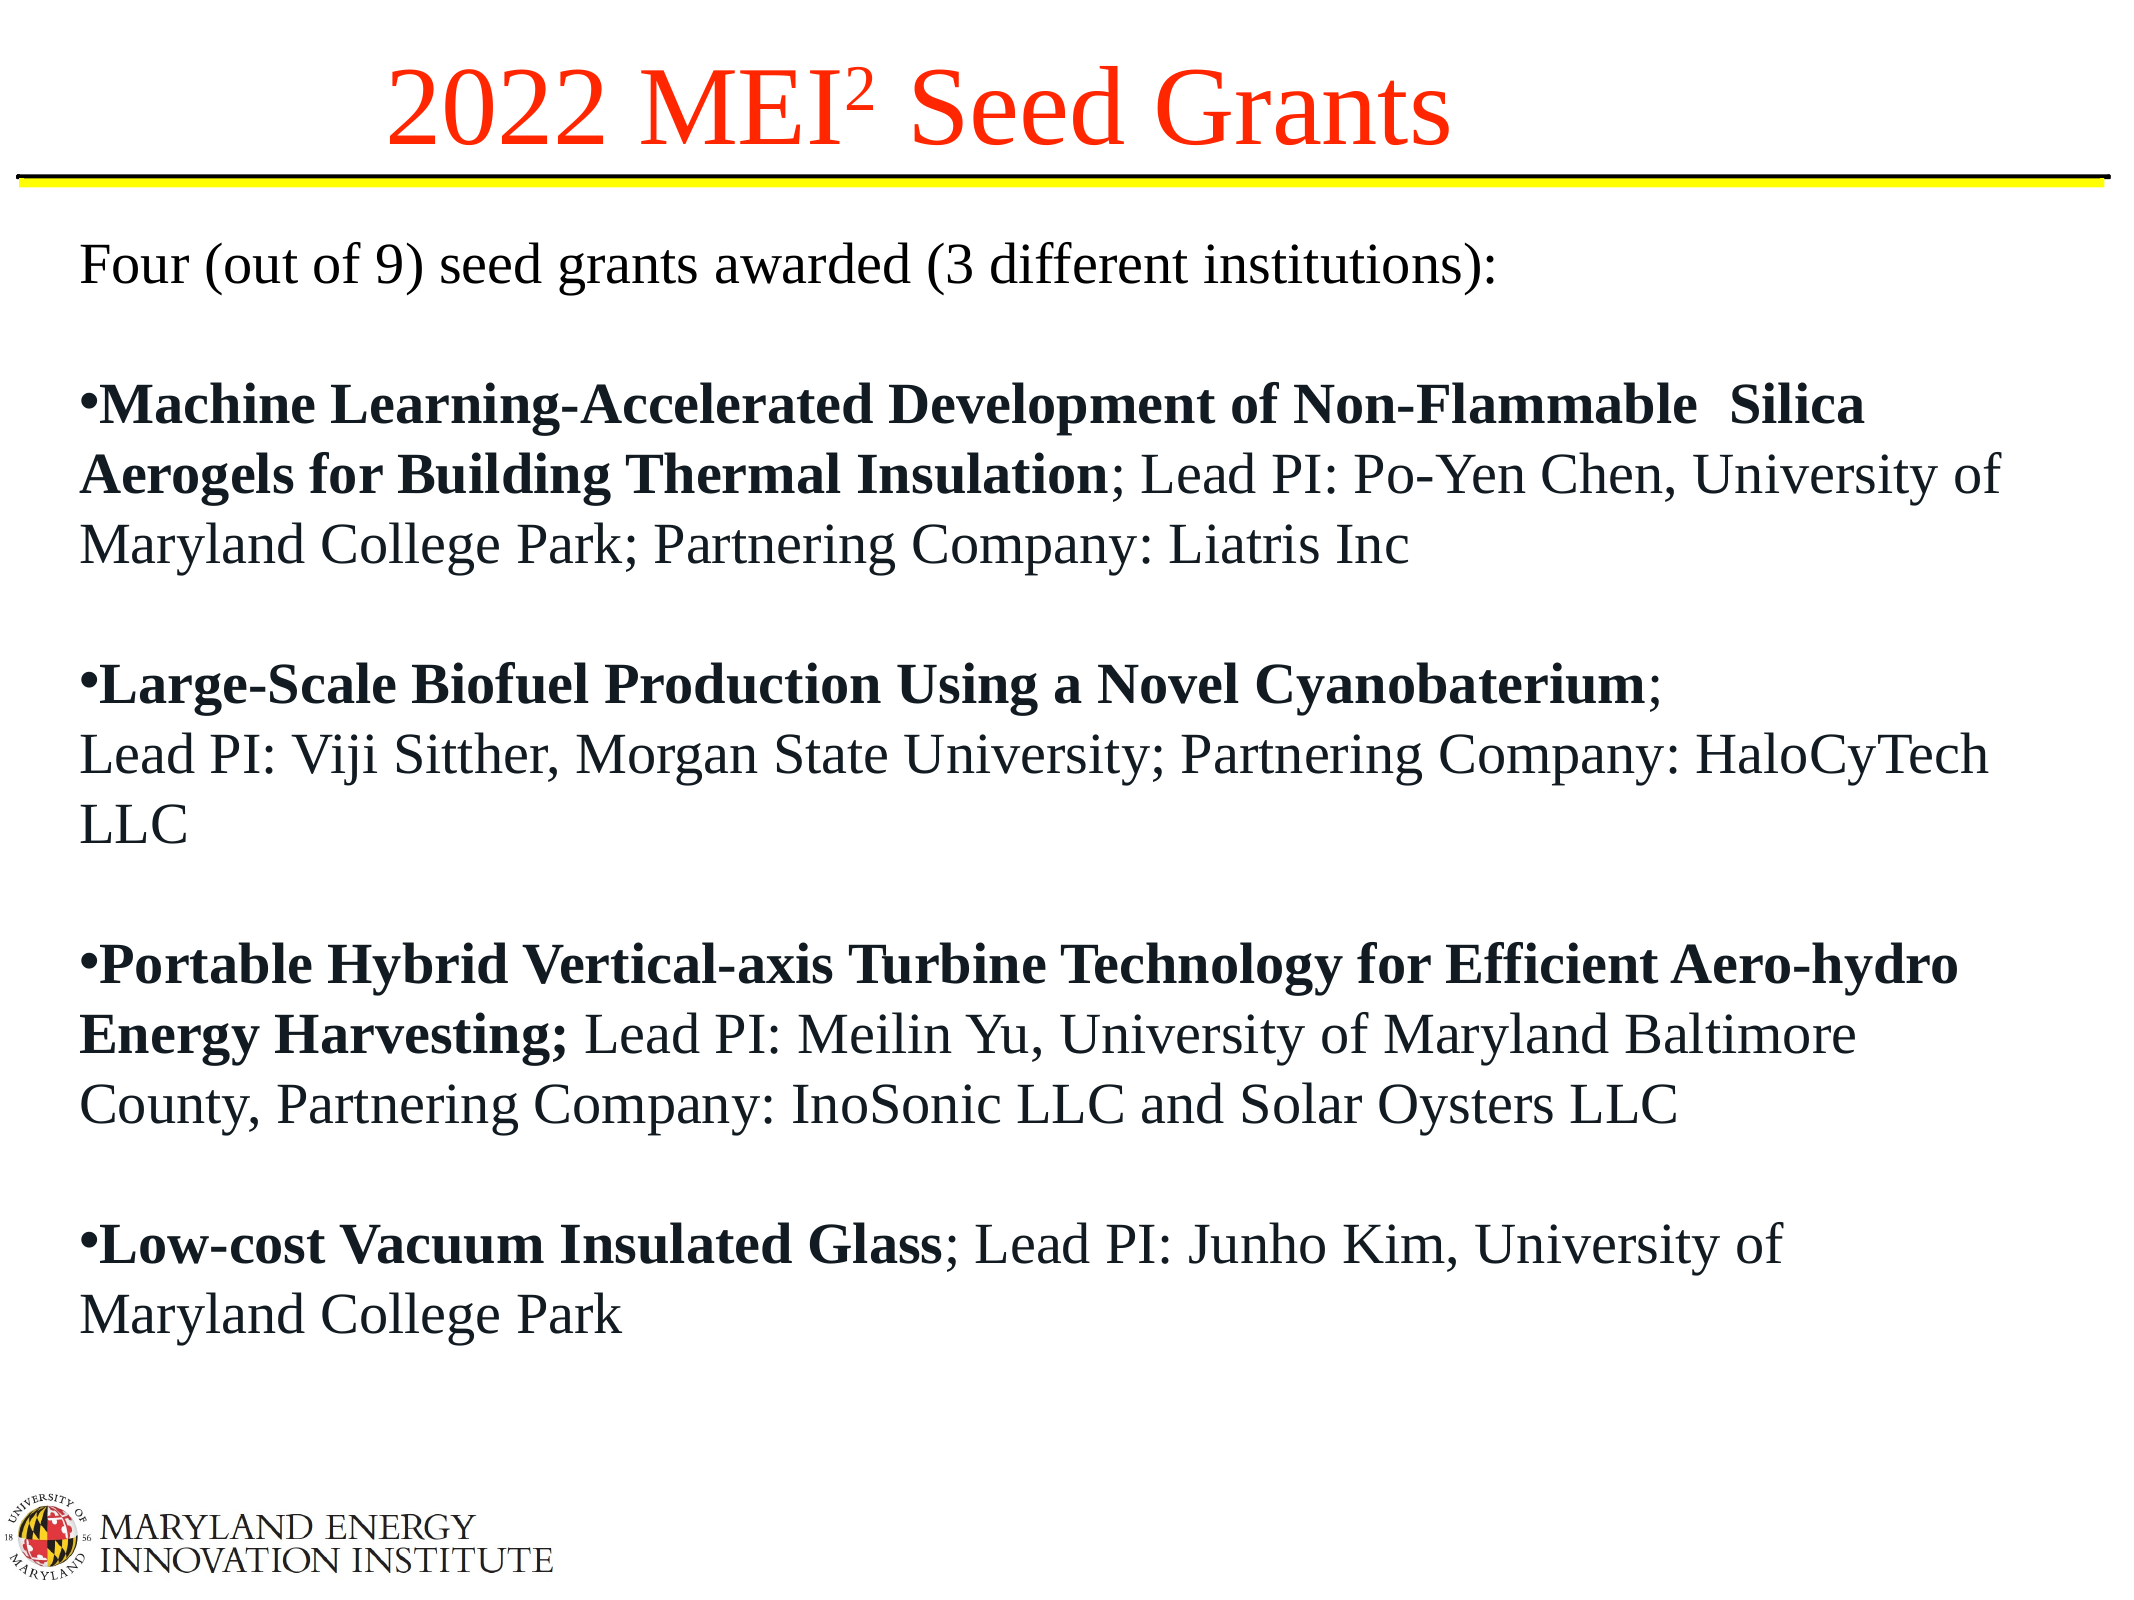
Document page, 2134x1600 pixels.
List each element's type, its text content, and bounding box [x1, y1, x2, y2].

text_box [15, 174, 2111, 188]
list Four (out of 9) seed grants awarded (3 different institutions): Machine Learning-Accelerated Development of Non-Flammable Silica Aerogels for Building Thermal Insulation; Lead PI: Po-Yen Chen, University of Maryland College Park; Partnering Company: Liatris Inc Large-Scale Biofuel Production Using a Novel Cyanobaterium; Lead PI: Viji Sitther, Morgan State University; Partnering Company: HaloCyTech LLC Portable Hybrid Vertical-axis Turbine Technology for Efficient Aero-hydro Energy Harvesting; Lead PI: Meilin Yu, University of Maryland Baltimore County, Partnering Company: InoSonic LLC and Solar Oysters LLC Low-cost Vacuum Insulated Glass; Lead PI: Junho Kim, University of Maryland College Park [79, 225, 2005, 1402]
title 2022 MEI2 Seed Grants [379, 29, 1842, 173]
picture [4, 1493, 553, 1580]
title 2022 MEI2 Seed Grants [379, 199, 1842, 300]
